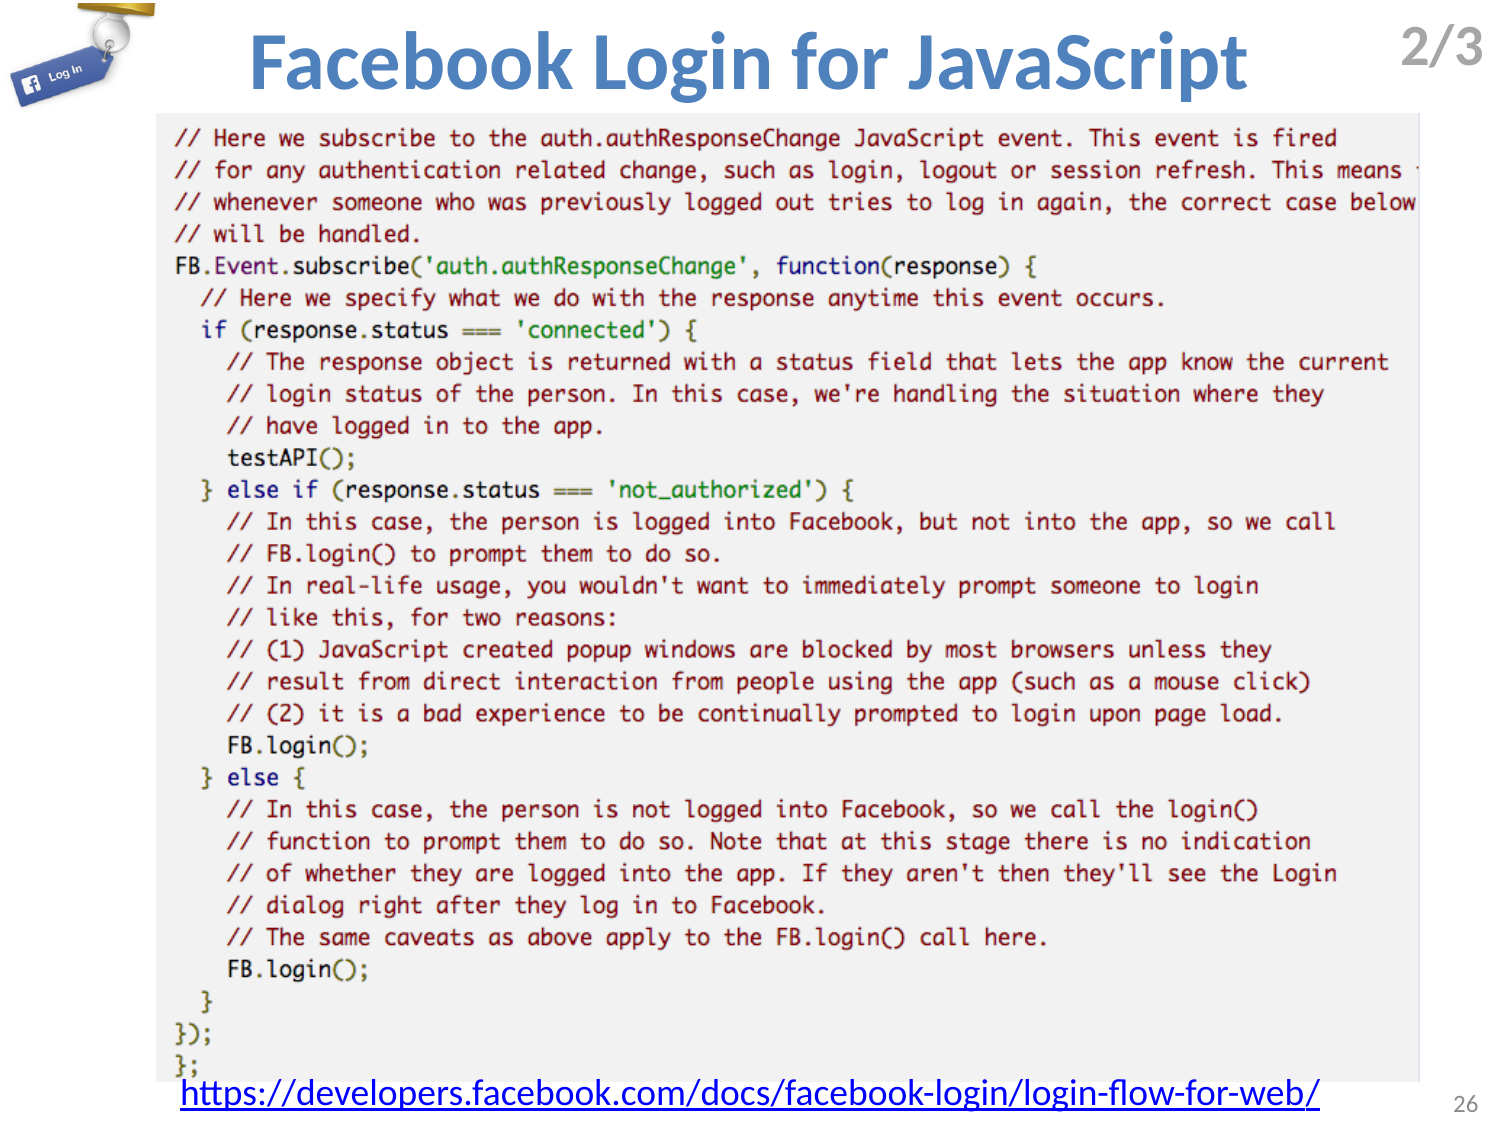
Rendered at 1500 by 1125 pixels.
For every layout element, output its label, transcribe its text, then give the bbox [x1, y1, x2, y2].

text_box https://developers.facebook.com/docs/facebook-login/login-flow-for-web/ [118, 1060, 1382, 1121]
picture [4, 3, 158, 112]
text_box 2/3 [1385, 0, 1500, 85]
text_box Facebook Login for JavaScript [74, 0, 1425, 114]
slide_number 26 [1399, 1083, 1494, 1122]
picture [155, 113, 1423, 1082]
